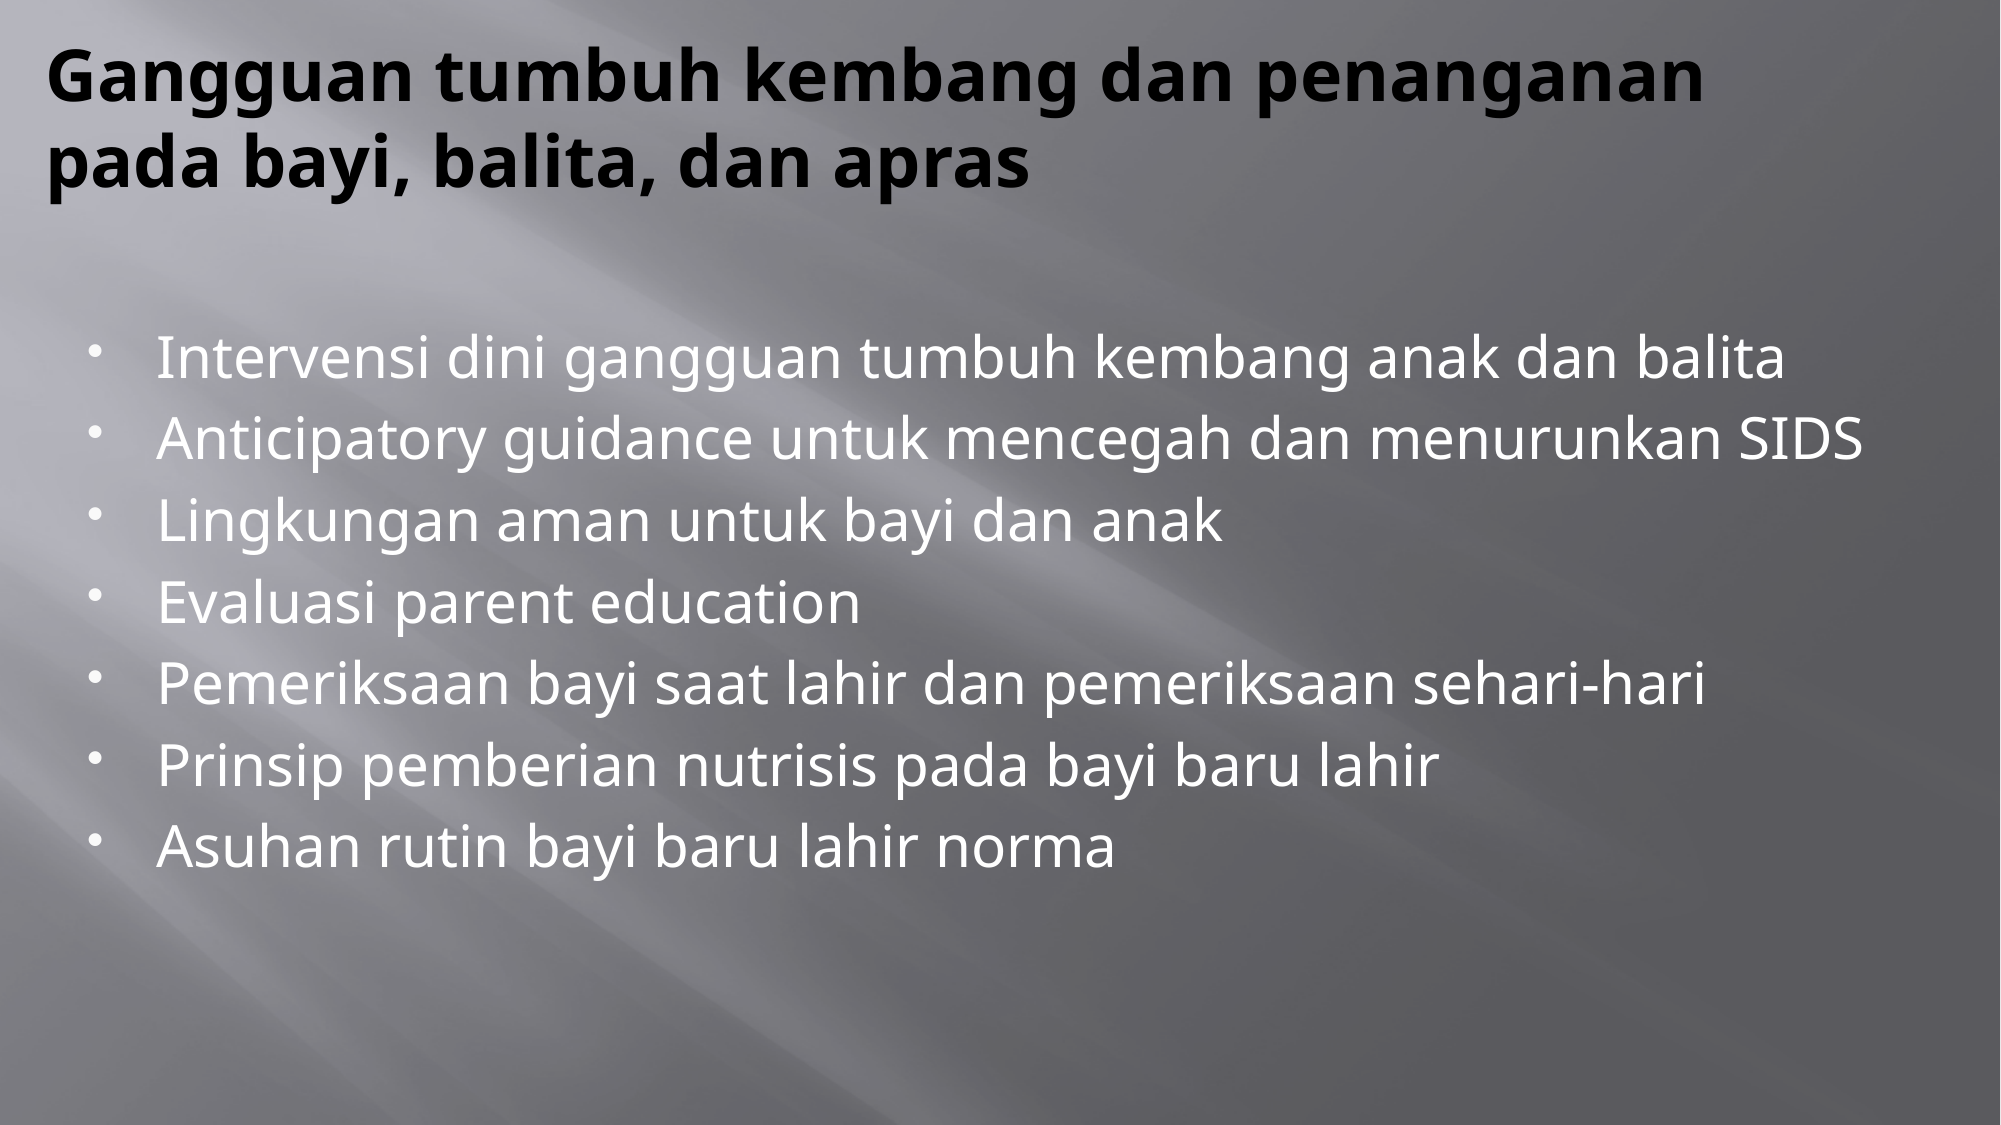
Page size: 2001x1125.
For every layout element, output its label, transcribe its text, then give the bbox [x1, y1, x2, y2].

list Intervensi dini gangguan tumbuh kembang anak dan balita Anticipatory guidance untuk mencegah dan menurunkan SIDS Lingkungan aman untuk bayi dan anak Evaluasi parent education Pemeriksaan bayi saat lahir dan pemeriksaan sehari-hari Prinsip pemberian nutrisis pada bayi baru lahir Asuhan rutin bayi baru lahir norma [51, 312, 2000, 1125]
title Gangguan tumbuh kembang dan penanganan pada bayi, balita, dan apras [30, 21, 1831, 210]
